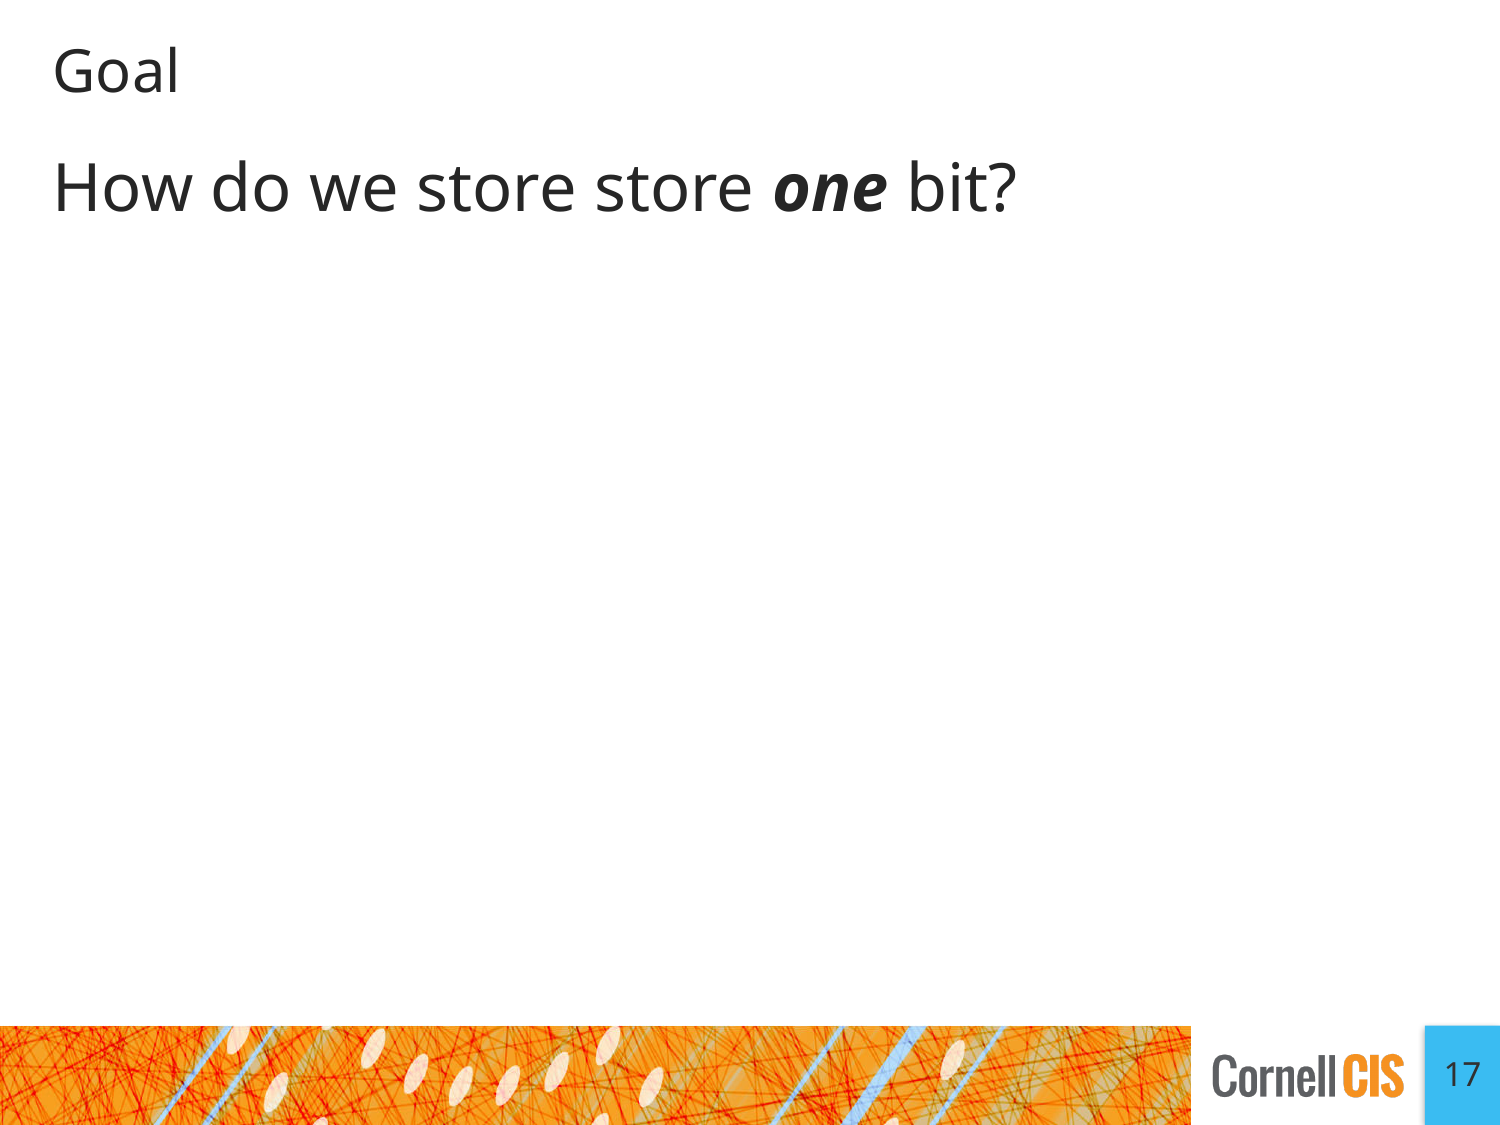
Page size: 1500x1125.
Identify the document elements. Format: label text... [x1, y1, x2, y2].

title Goal [37, 24, 1463, 113]
list How do we store store one bit? [37, 137, 1463, 1063]
picture [1200, 1063, 1416, 1113]
picture [0, 1025, 1191, 1125]
slide_number 17 [1425, 1025, 1500, 1125]
